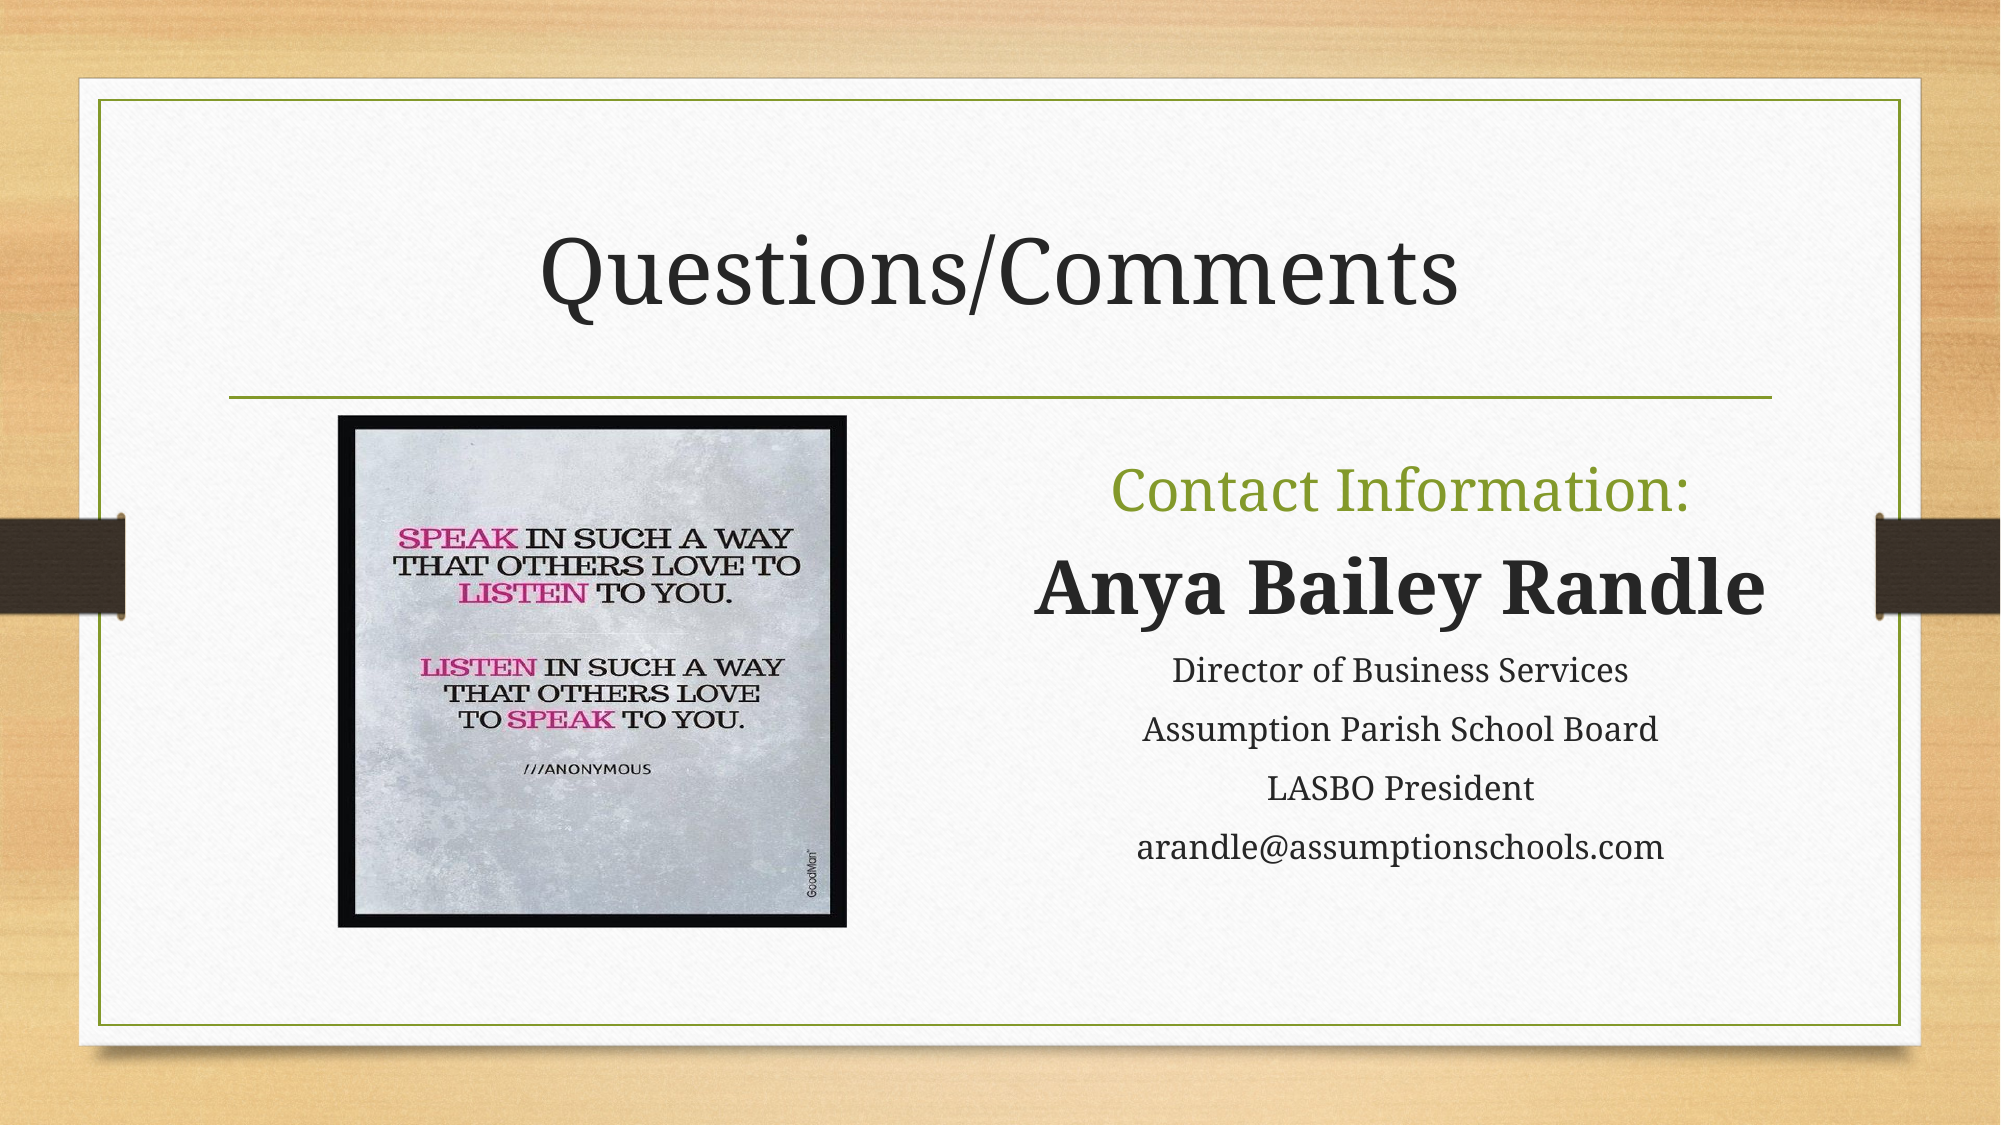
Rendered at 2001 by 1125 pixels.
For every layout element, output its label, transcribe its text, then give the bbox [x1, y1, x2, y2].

picture [0, 0, 2001, 1125]
list Contact Information: [1013, 436, 1788, 531]
title Questions/Comments [212, 161, 1788, 375]
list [337, 414, 848, 928]
list Anya Bailey Randle Director of Business Services Assumption Parish School Board LASBO President arandle@assumptionschools.com [1013, 532, 1788, 964]
